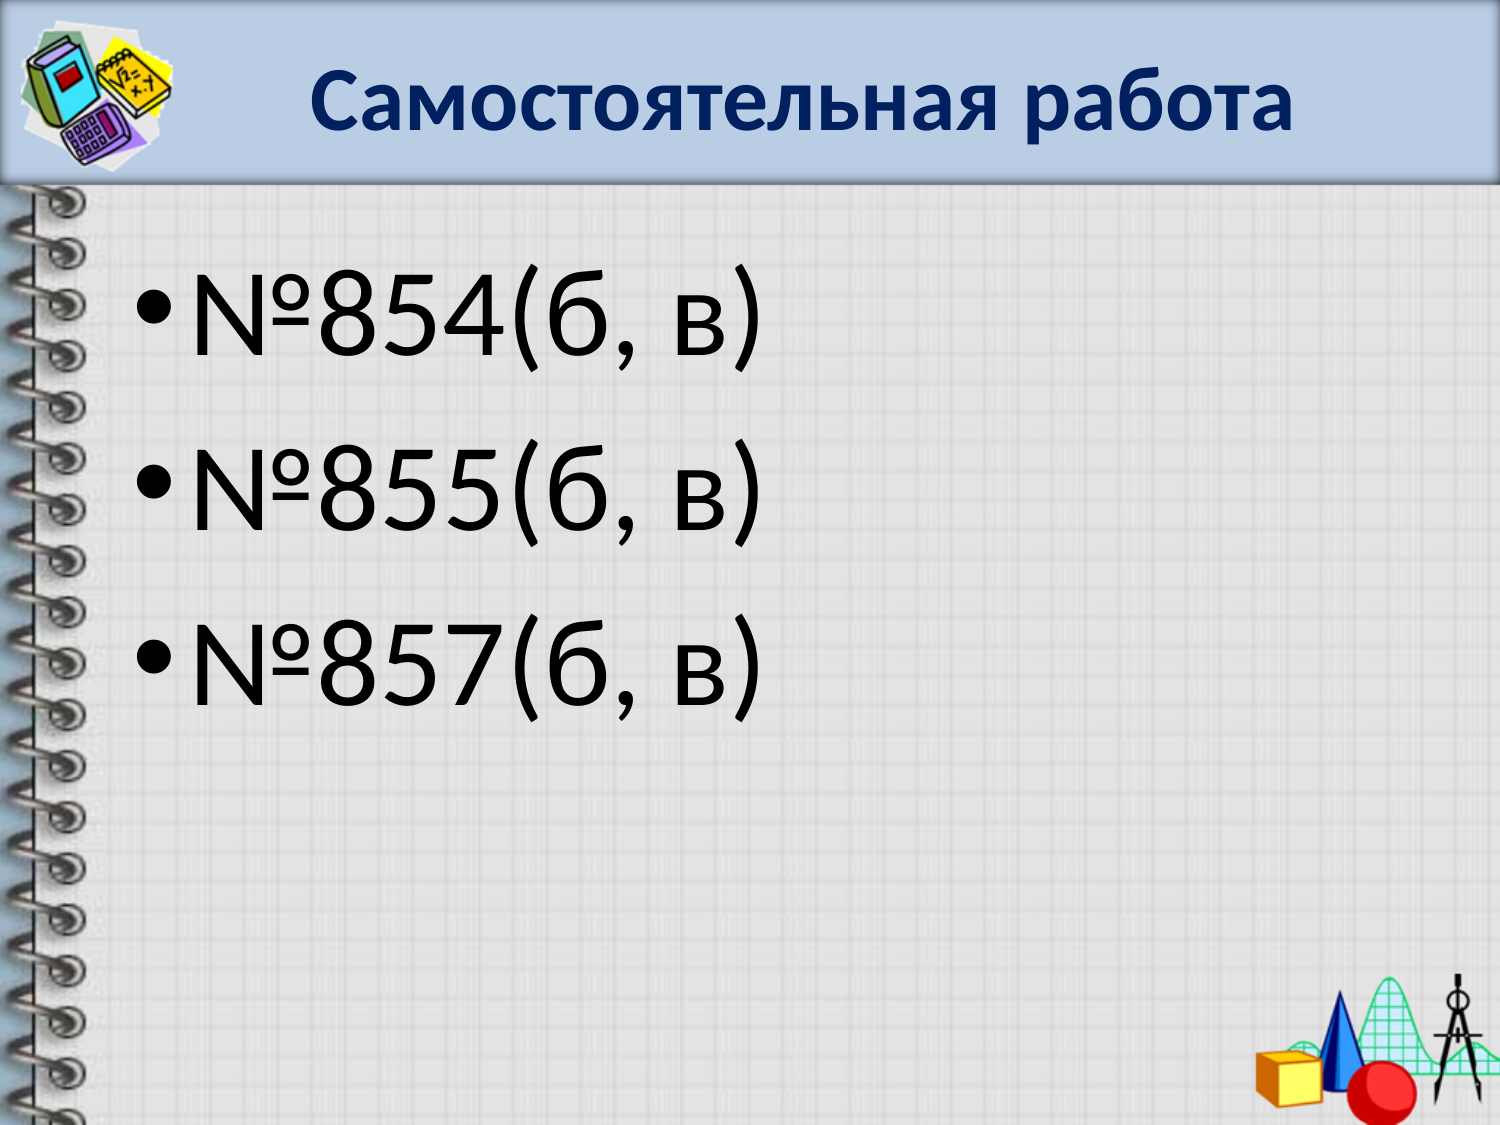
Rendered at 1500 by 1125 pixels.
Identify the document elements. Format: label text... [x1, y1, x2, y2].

list №854(б, в) №855(б, в) №857(б, в) [117, 222, 1477, 1079]
picture [0, 0, 1500, 1125]
title Самостоятельная работа [128, 0, 1479, 188]
